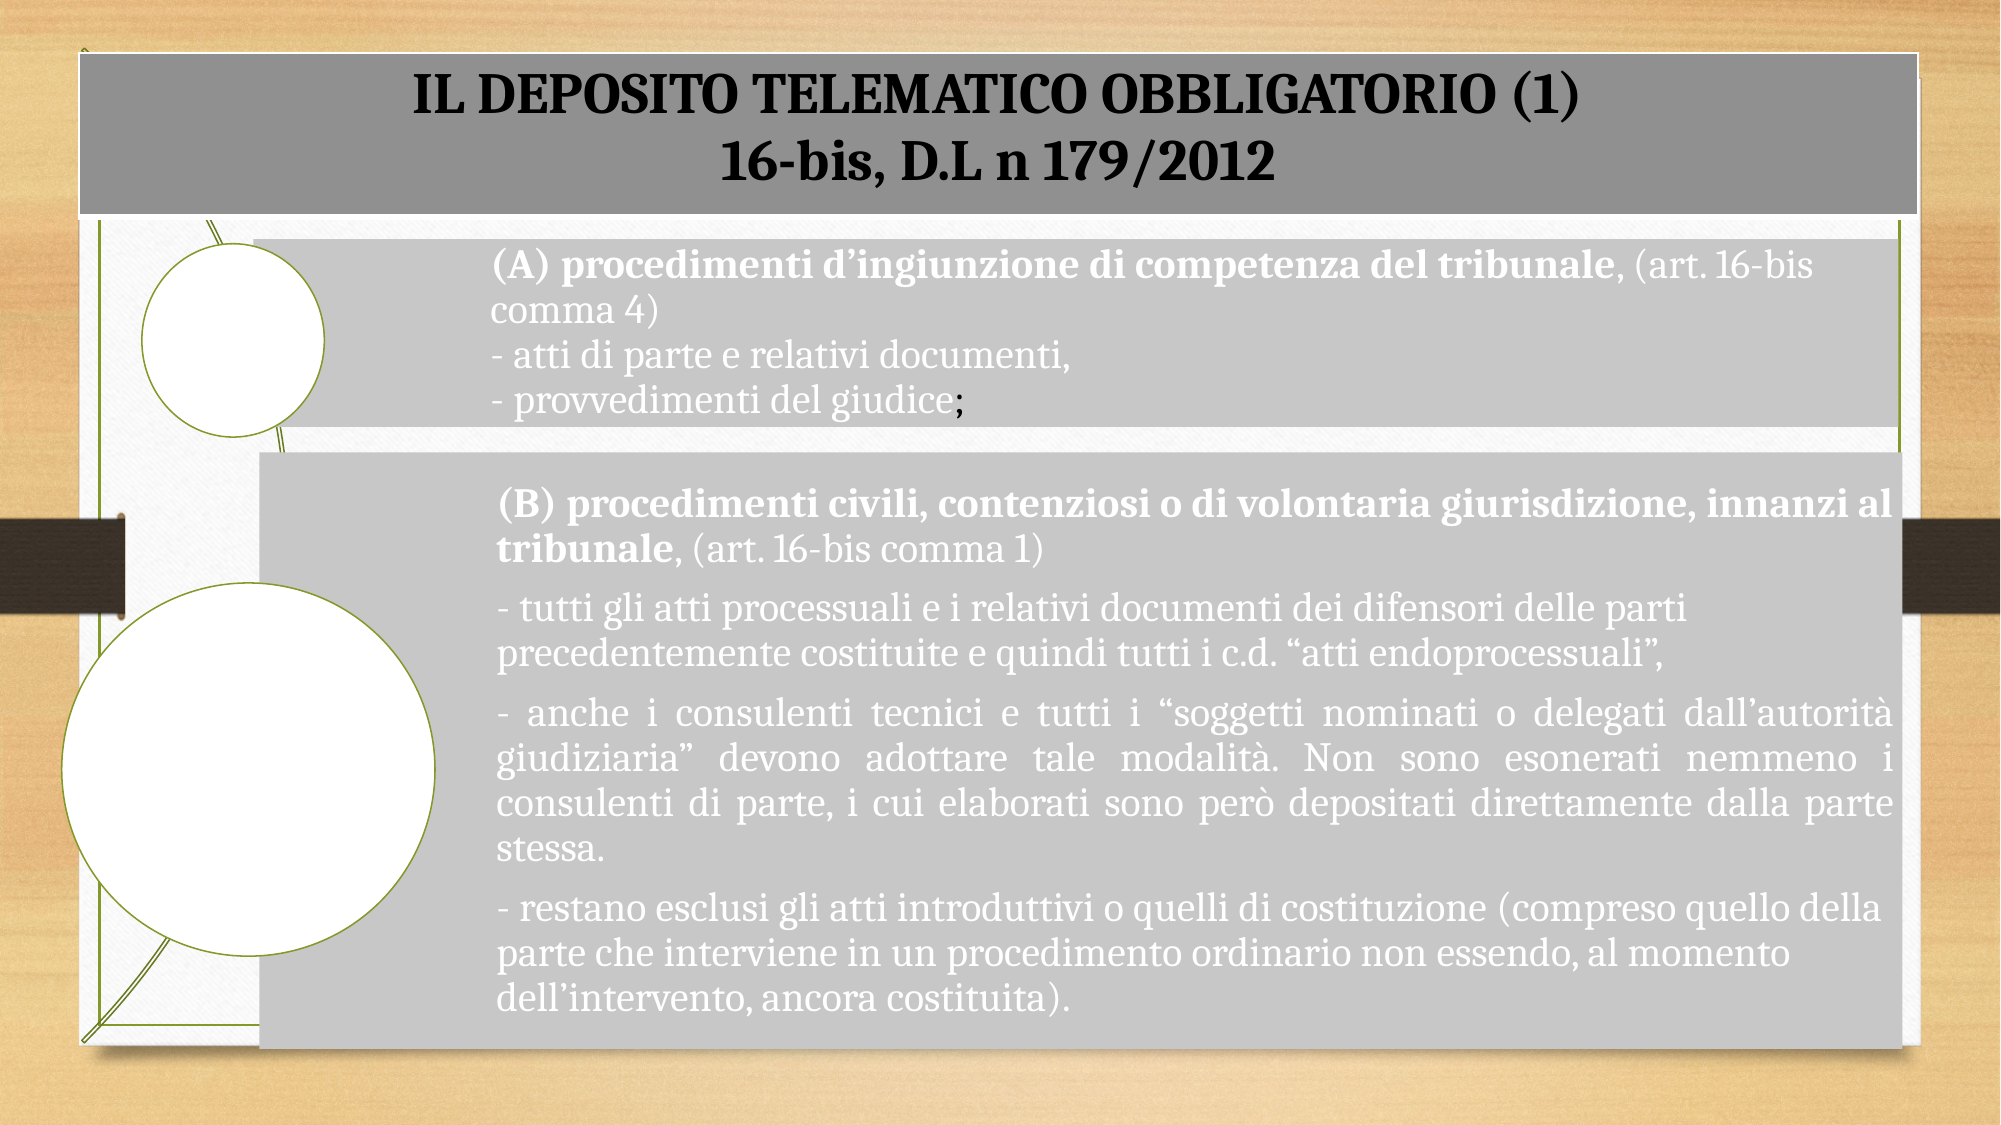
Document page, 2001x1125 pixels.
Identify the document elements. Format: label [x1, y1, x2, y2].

text_box [37, 33, 1956, 1080]
picture [0, 0, 2001, 1125]
